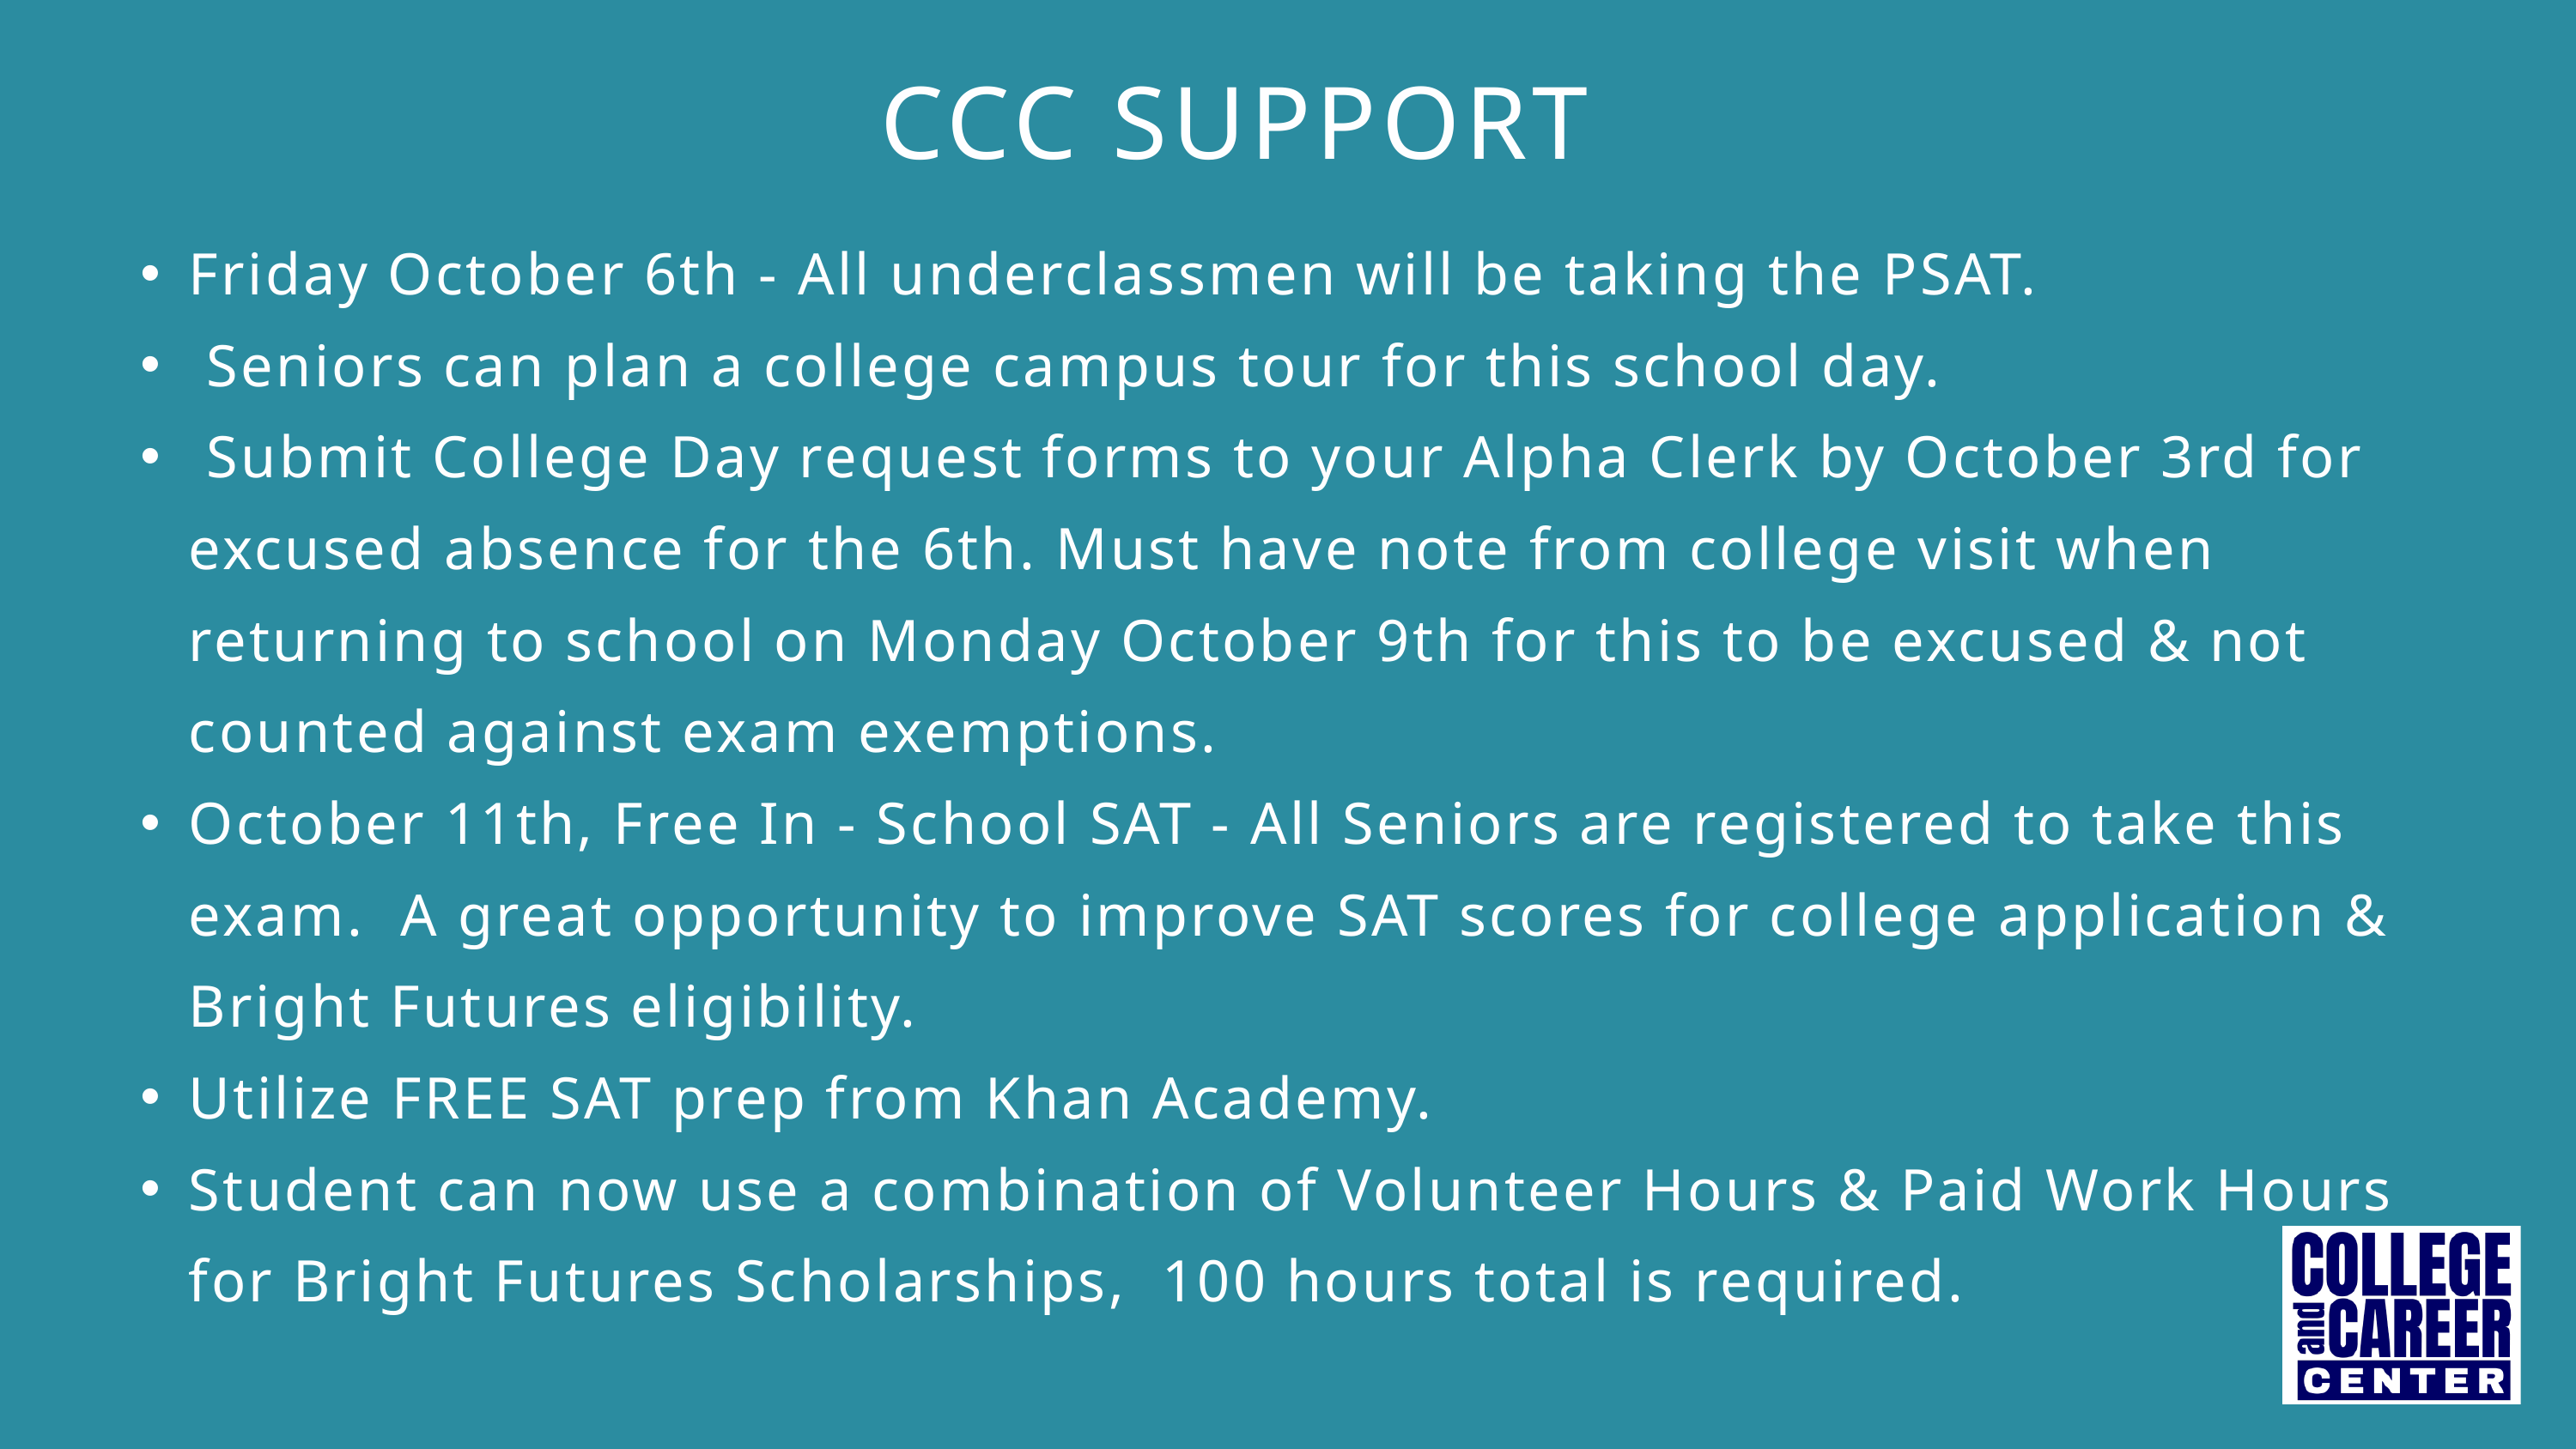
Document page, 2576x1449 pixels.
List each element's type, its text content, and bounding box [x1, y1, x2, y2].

text_box CCC SUPPORT [579, 39, 1890, 179]
text_box Friday October 6th - All underclassmen will be taking the PSAT. Seniors can plan a college campus tour for this school day. Submit College Day request forms to your Alpha Clerk by October 3rd for excused absence for the 6th. Must have note from college visit when returning to school on Monday October 9th for this to be excused & not counted against exam exemptions. October 11th, Free In - School SAT - All Seniors are registered to take this exam. A great opportunity to improve SAT scores for college application & Bright Futures eligibility. Utilize FREE SAT prep from Khan Academy. Student can now use a combination of Volunteer Hours & Paid Work Hours for Bright Futures Scholarships, 100 hours total is required. [91, 215, 2485, 1417]
text_box [2485, 1226, 2521, 1405]
